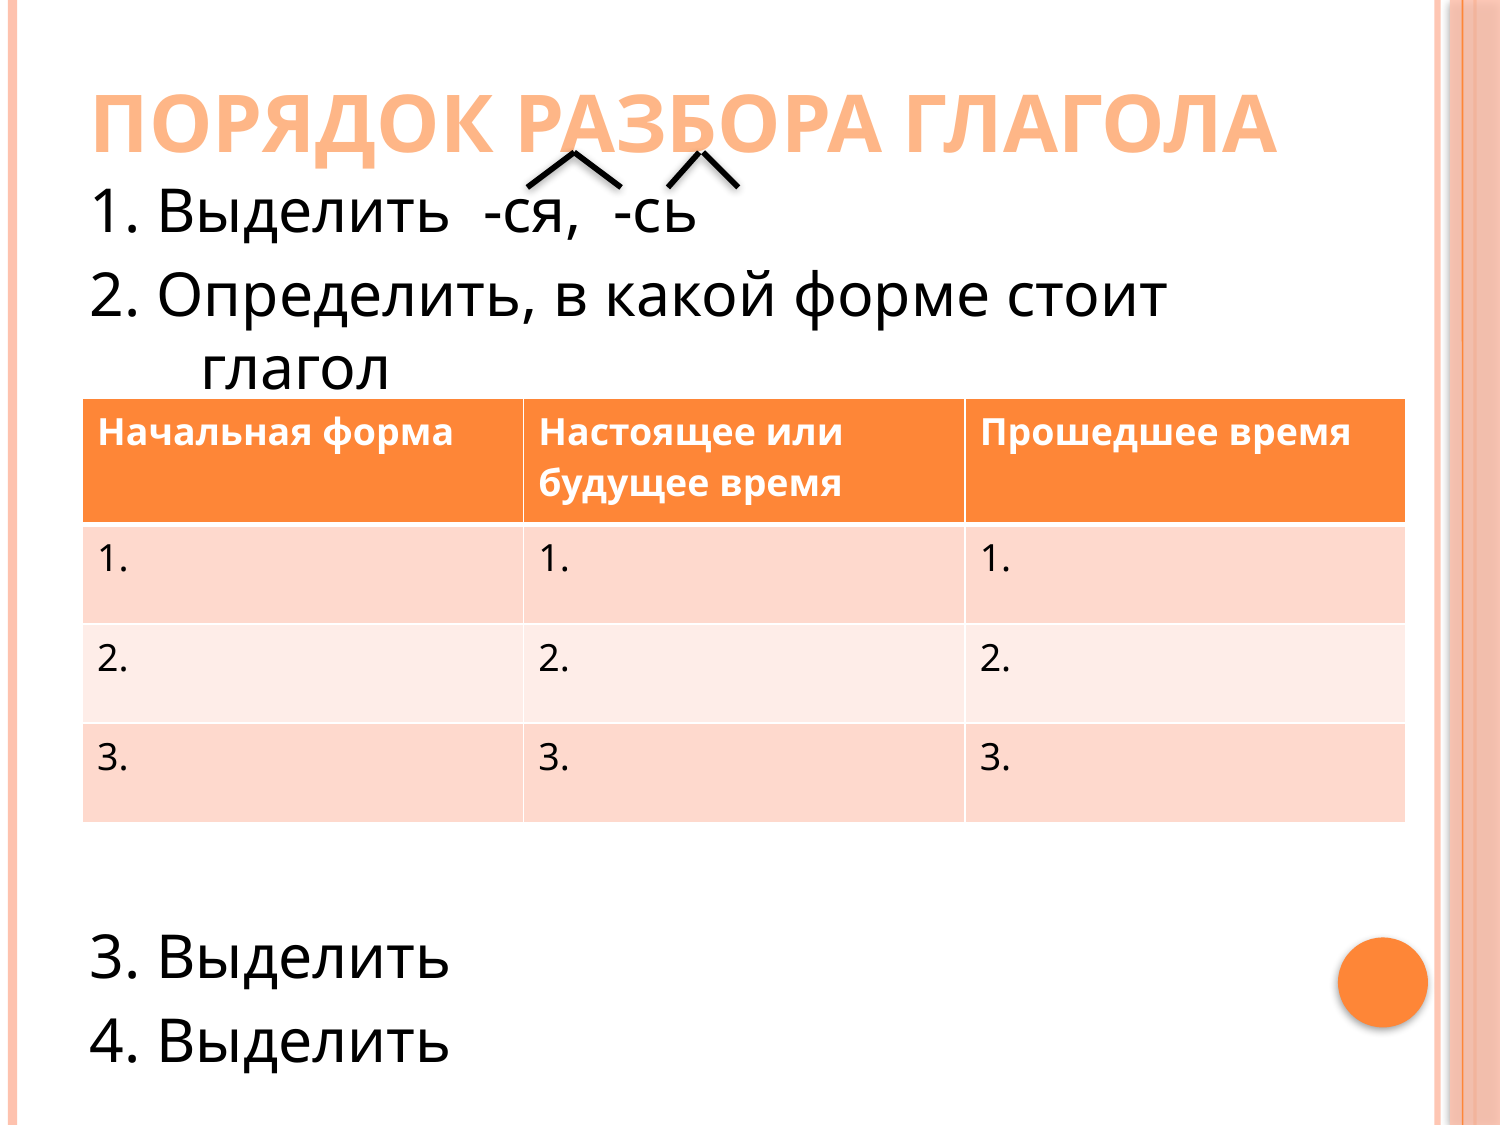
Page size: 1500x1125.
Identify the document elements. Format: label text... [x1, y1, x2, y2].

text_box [573, 151, 622, 188]
table_header Настоящее или будущее время [524, 399, 964, 522]
table_cell 3. [524, 724, 964, 822]
table_header Прошедшее время [966, 399, 1405, 522]
title Порядок разбора глагола [75, 45, 1300, 164]
table_cell 1. [524, 527, 964, 623]
table_header Начальная форма [83, 399, 523, 522]
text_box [526, 151, 571, 188]
table_cell 2. [524, 625, 964, 722]
table_cell 2. [83, 625, 523, 722]
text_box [665, 153, 698, 187]
table_cell 2. [966, 625, 1405, 722]
table_cell 1. [83, 527, 523, 623]
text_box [702, 151, 739, 188]
table_cell 3. [83, 724, 523, 822]
list 1. Выделить -ся, -сь 2. Определить, в какой форме стоит глагол 3. Выделить 4. Выделить [75, 164, 1300, 1090]
table_cell 1. [966, 527, 1405, 623]
table_cell 3. [966, 724, 1405, 822]
